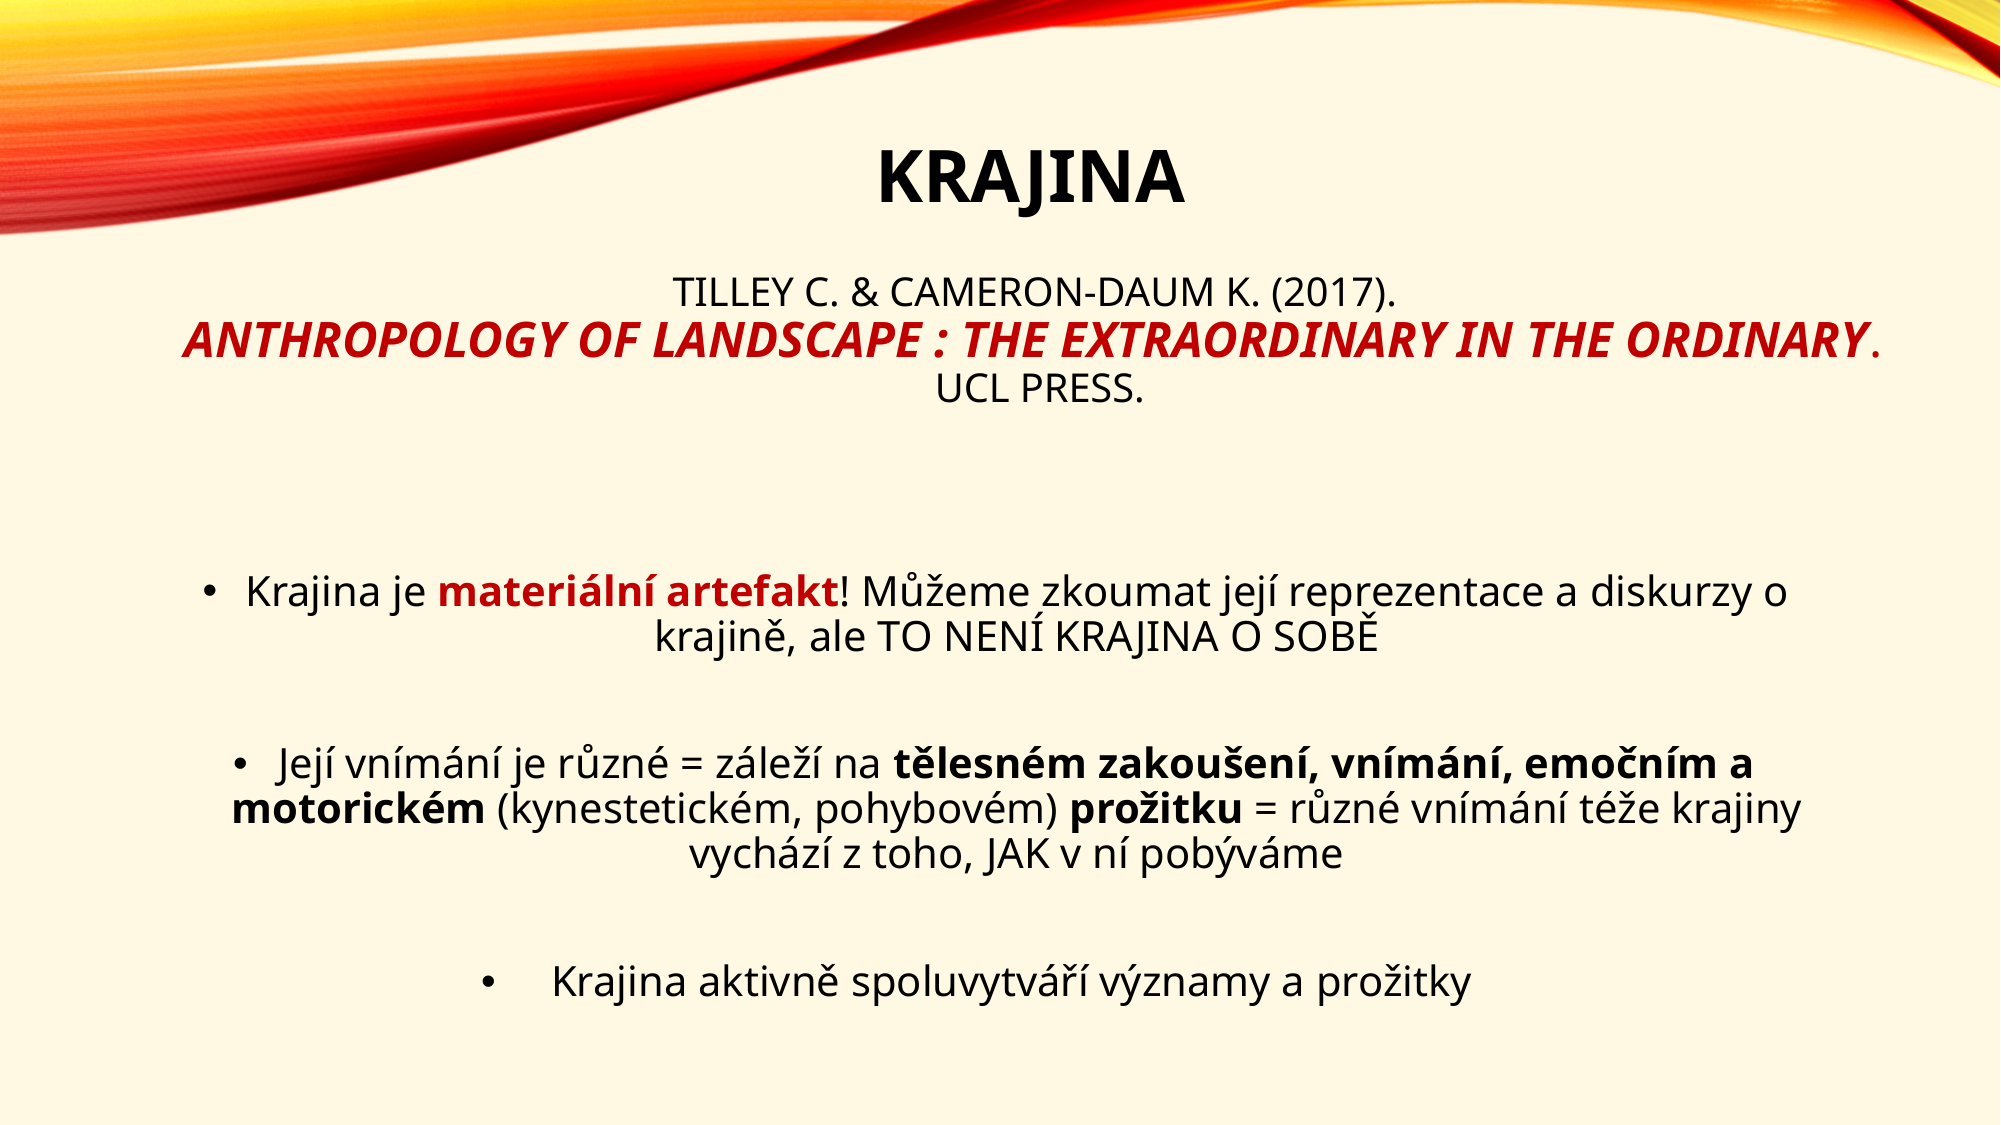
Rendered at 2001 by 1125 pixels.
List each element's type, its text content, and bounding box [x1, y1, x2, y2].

list Krajina je materiální artefakt! Můžeme zkoumat její reprezentace a diskurzy o krajině, ale TO NENÍ KRAJINA O SOBĚ Její vnímání je různé = záleží na tělesném zakoušení, vnímání, emočním a motorickém (kynestetickém, pohybovém) prožitku = různé vnímání téže krajiny vychází z toho, JAK v ní pobýváme Krajina aktivně spoluvytváří významy a prožitky [137, 562, 1863, 1014]
picture [0, 0, 2000, 237]
title KRAJINA Tilley C. & Cameron-Daum K. (2017). Anthropology of landscape : the extraordinary in the ordinary. UCL Press. [137, 53, 1943, 419]
